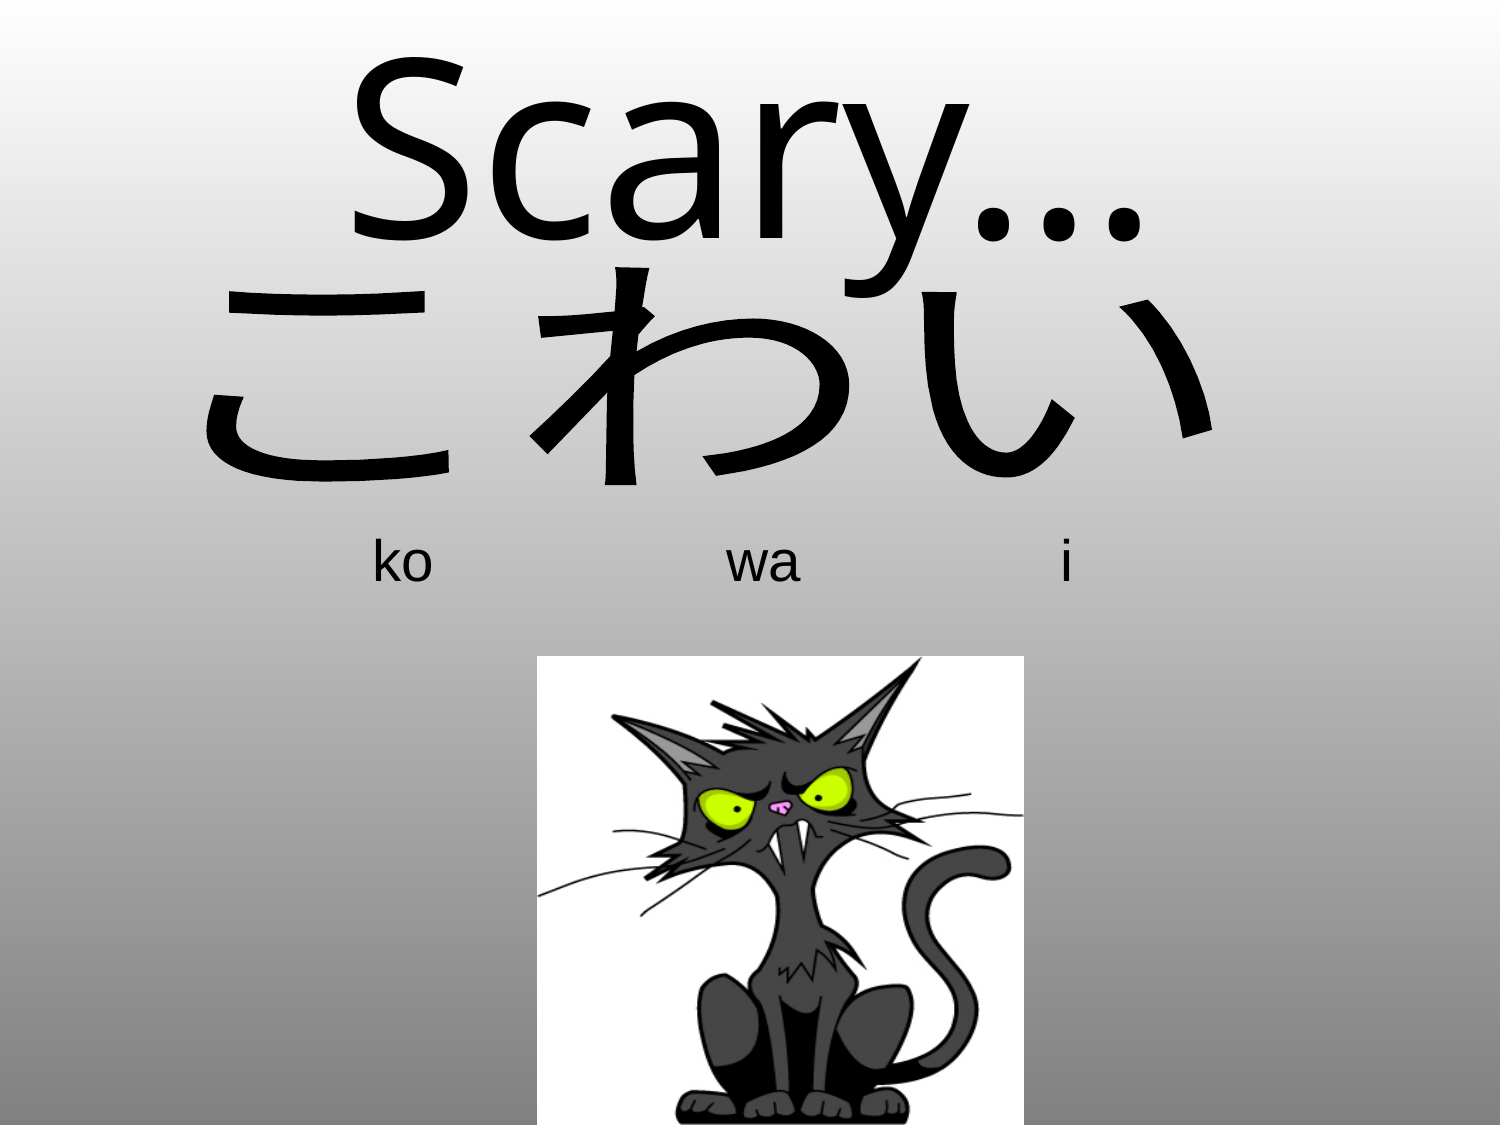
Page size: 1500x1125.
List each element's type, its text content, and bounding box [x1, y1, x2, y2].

picture [537, 656, 1024, 1125]
title Scary… [75, 45, 1425, 233]
text_box ko wa i [0, 515, 1447, 601]
